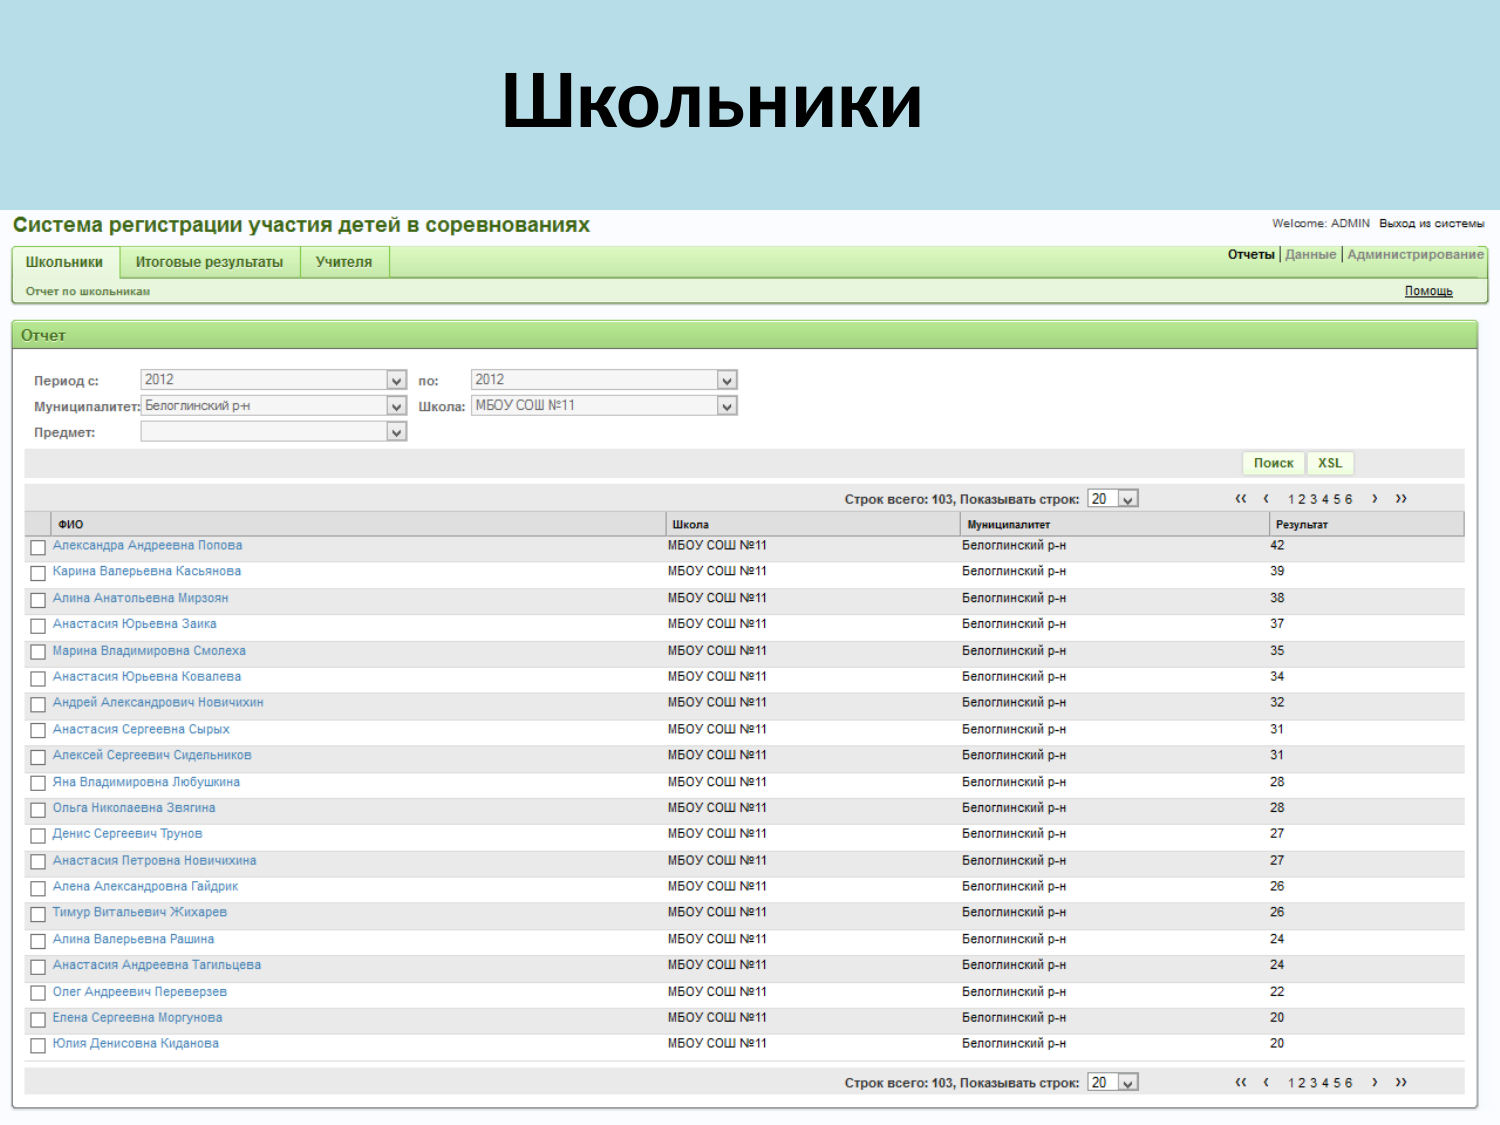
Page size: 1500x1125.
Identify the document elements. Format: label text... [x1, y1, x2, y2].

text_box Школьники [152, 0, 1275, 188]
picture [0, 210, 1500, 1125]
